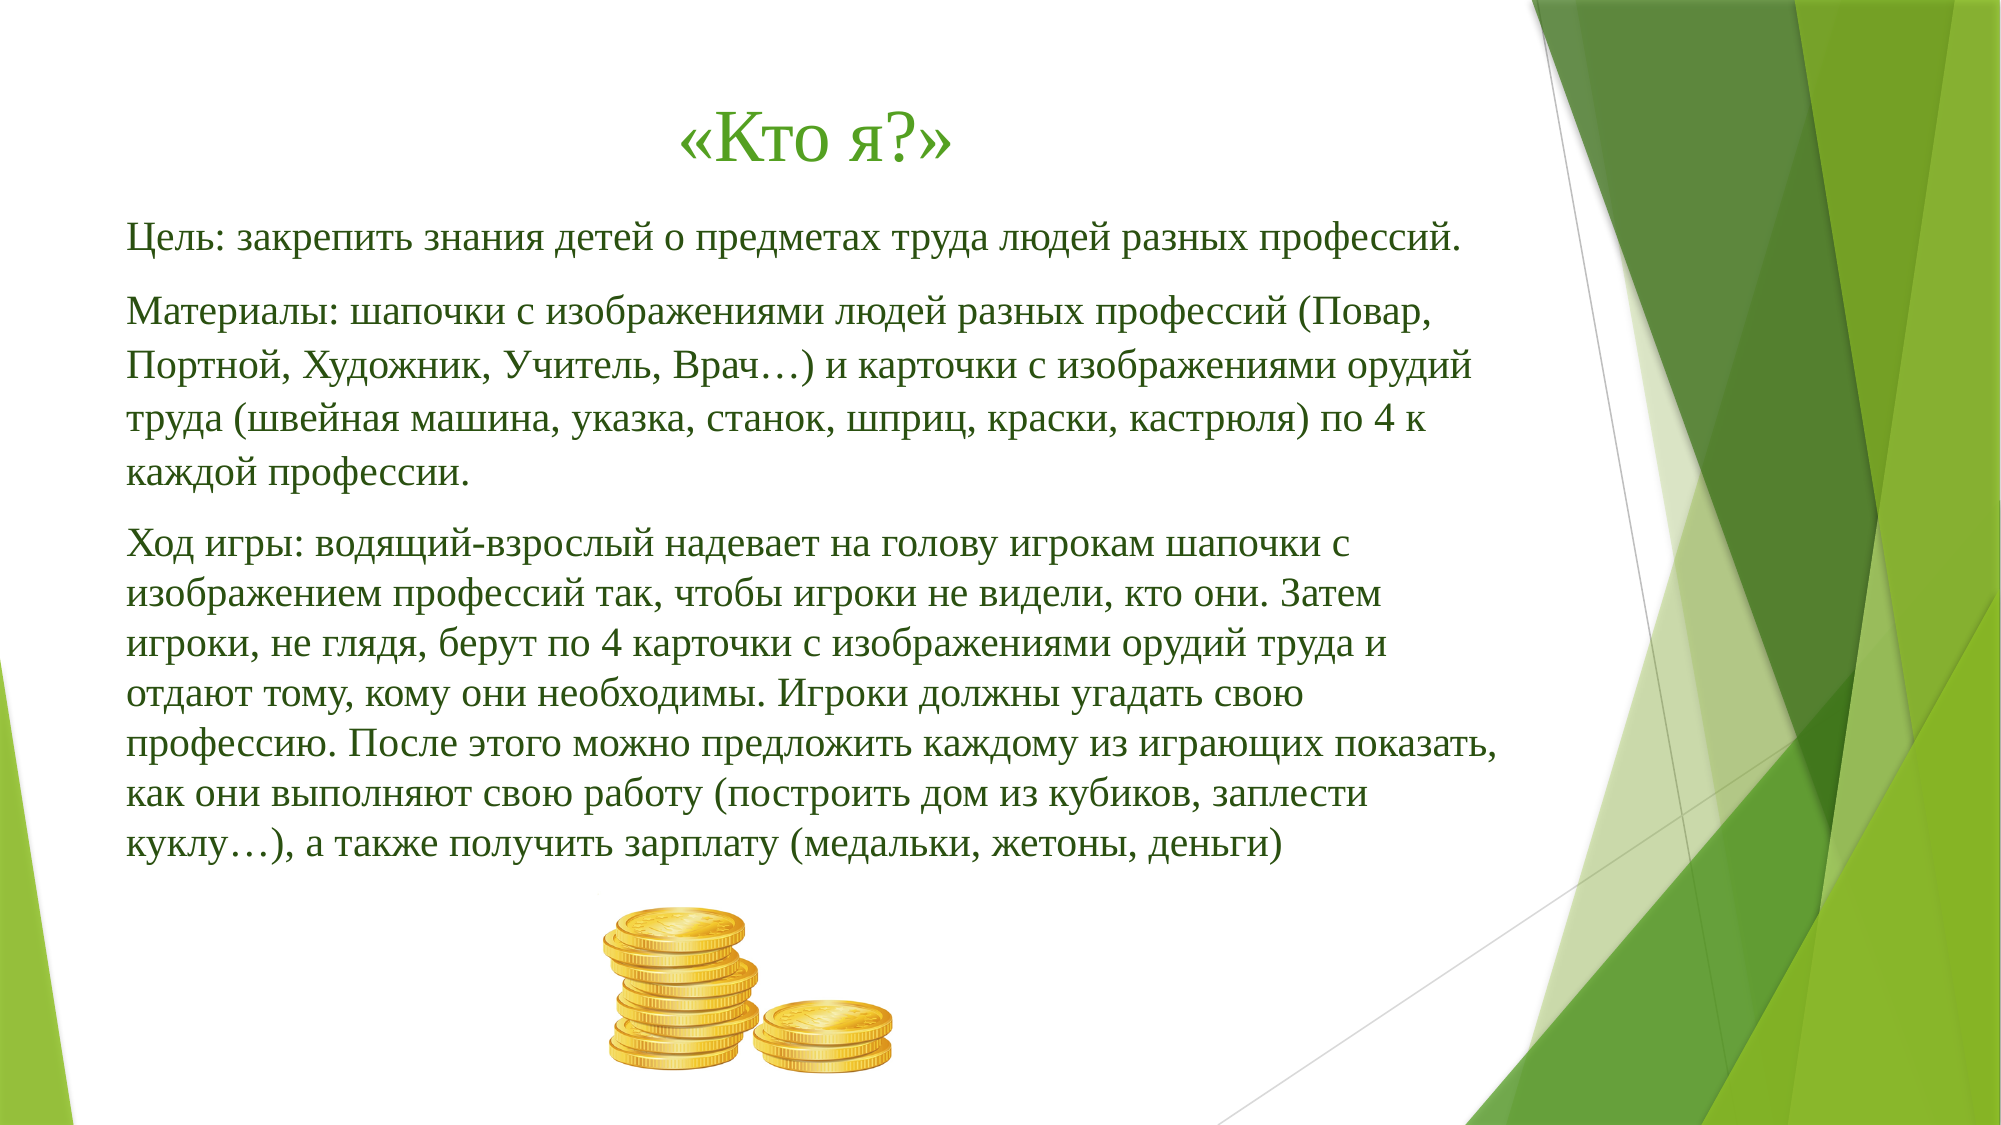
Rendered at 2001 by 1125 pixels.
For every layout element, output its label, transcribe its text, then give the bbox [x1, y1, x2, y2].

title «Кто я?» [111, 78, 1522, 185]
picture [592, 890, 905, 1095]
list Цель: закрепить знания детей о предметах труда людей разных профессий. Материалы: шапочки с изображениями людей разных профессий (Повар, Портной, Художник, Учитель, Врач…) и карточки с изображениями орудий труда (швейная машина, указка, станок, шприц, краски, кастрюля) по 4 к каждой профессии. Ход игры: водящий-взрослый надевает на голову игрокам шапочки с изображением профессий так, чтобы игроки не видели, кто они. Затем игроки, не глядя, берут по 4 карточки с изображениями орудий труда и отдают тому, кому они необходимы. Игроки должны угадать свою профессию. После этого можно предложить каждому из играющих показать, как они выполняют свою работу (построить дом из кубиков, заплести куклу…), а также получить зарплату (медальки, жетоны, деньги) [111, 197, 1522, 892]
